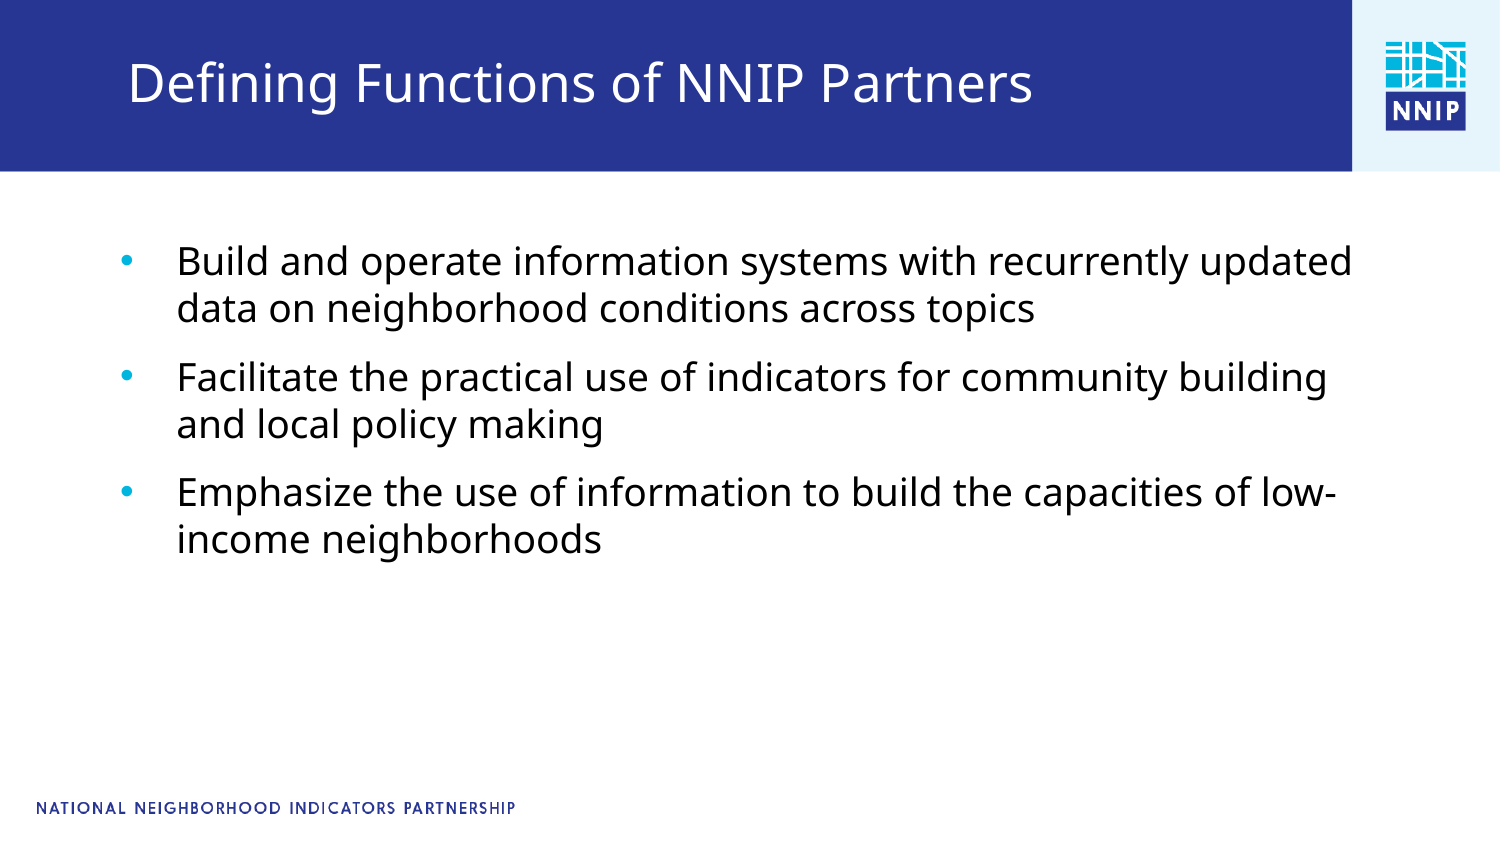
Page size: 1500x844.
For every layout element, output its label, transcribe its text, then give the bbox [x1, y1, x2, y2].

picture [0, 780, 533, 844]
title Defining Functions of NNIP Partners [112, 15, 1310, 147]
list Build and operate information systems with recurrently updated data on neighborhood conditions across topics Facilitate the practical use of indicators for community building and local policy making Emphasize the use of information to build the capacities of low-income neighborhoods [105, 229, 1379, 747]
picture [0, 0, 1500, 177]
